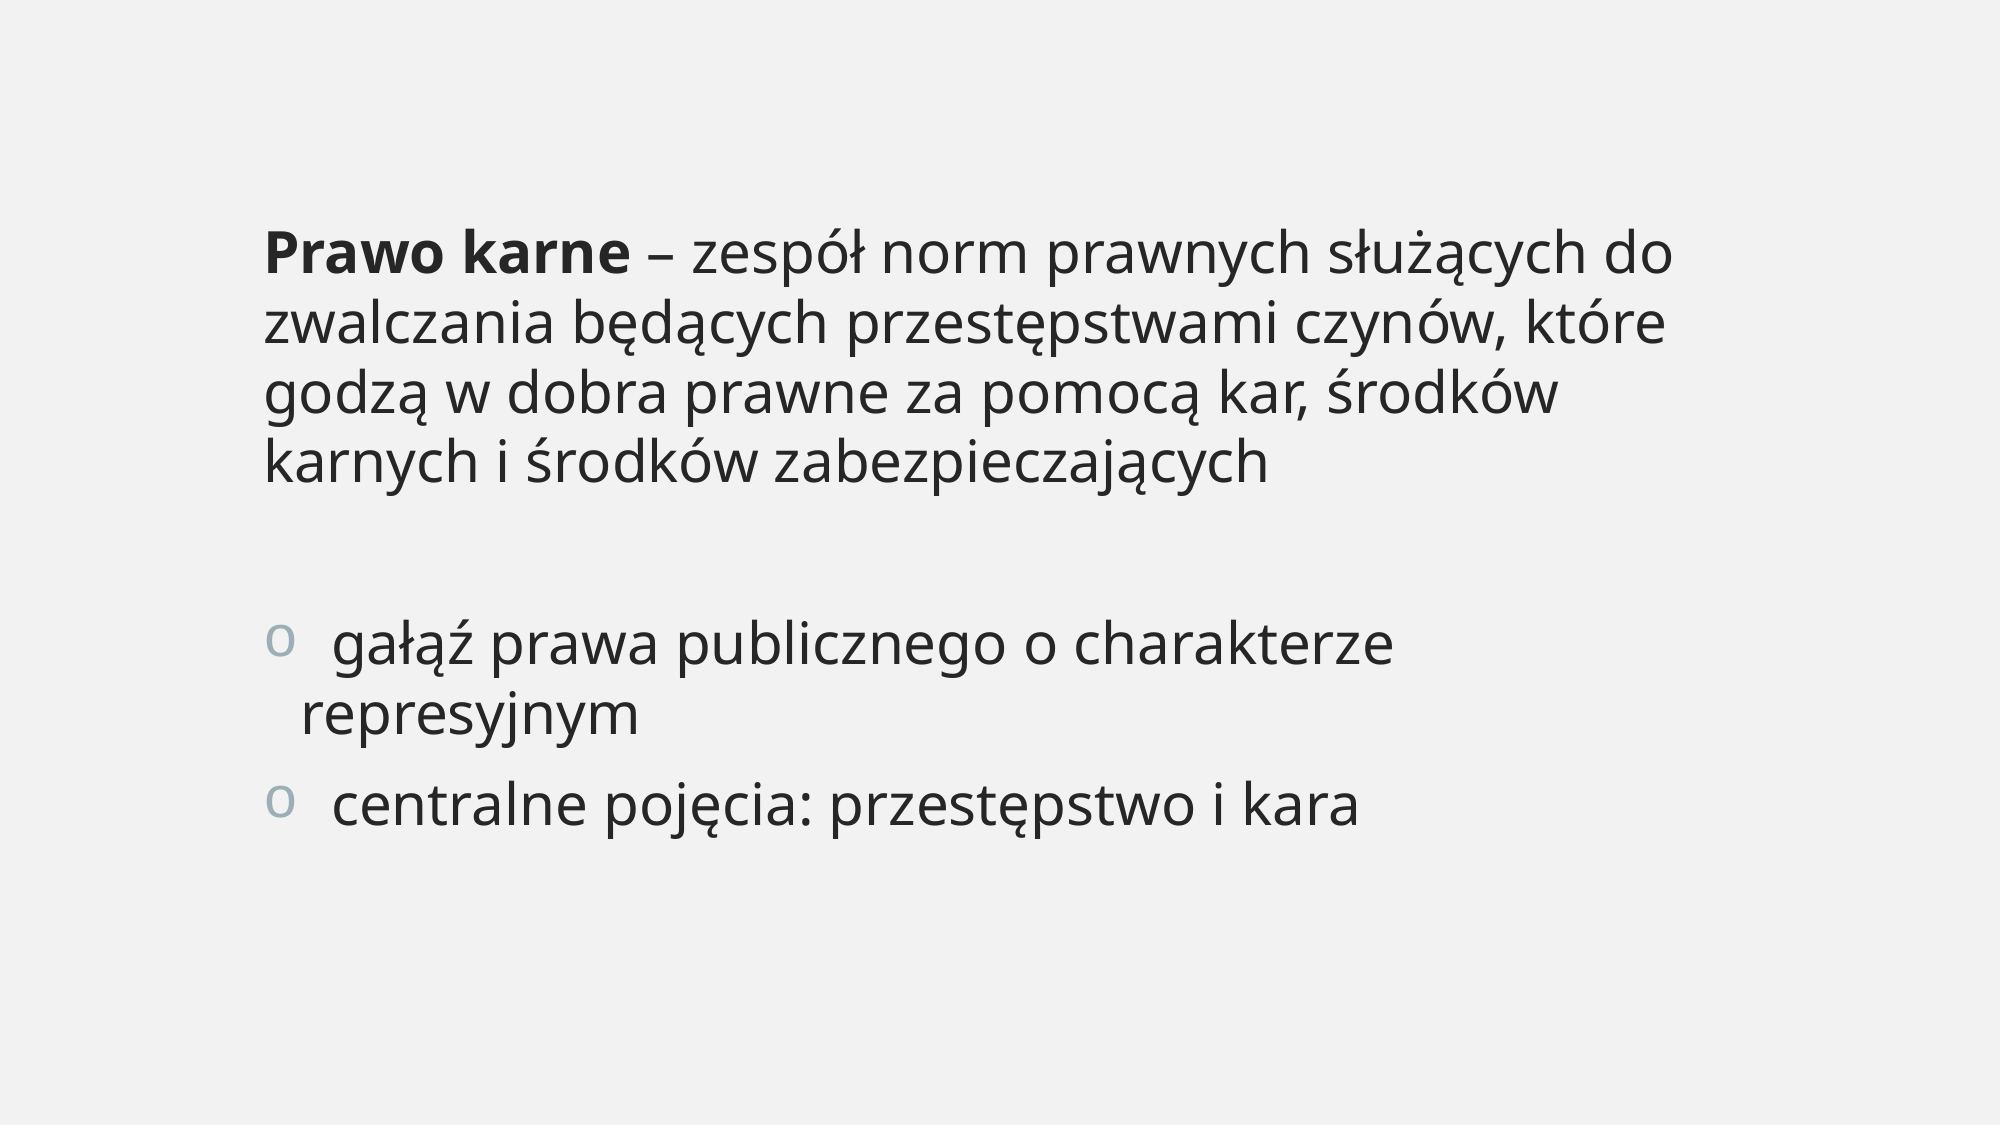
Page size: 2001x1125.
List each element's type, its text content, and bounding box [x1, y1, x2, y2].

list Prawo karne – zespół norm prawnych służących do zwalczania będących przestępstwami czynów, które godzą w dobra prawne za pomocą kar, środków karnych i środków zabezpieczających gałąź prawa publicznego o charakterze represyjnym centralne pojęcia: przestępstwo i kara [248, 207, 1752, 918]
